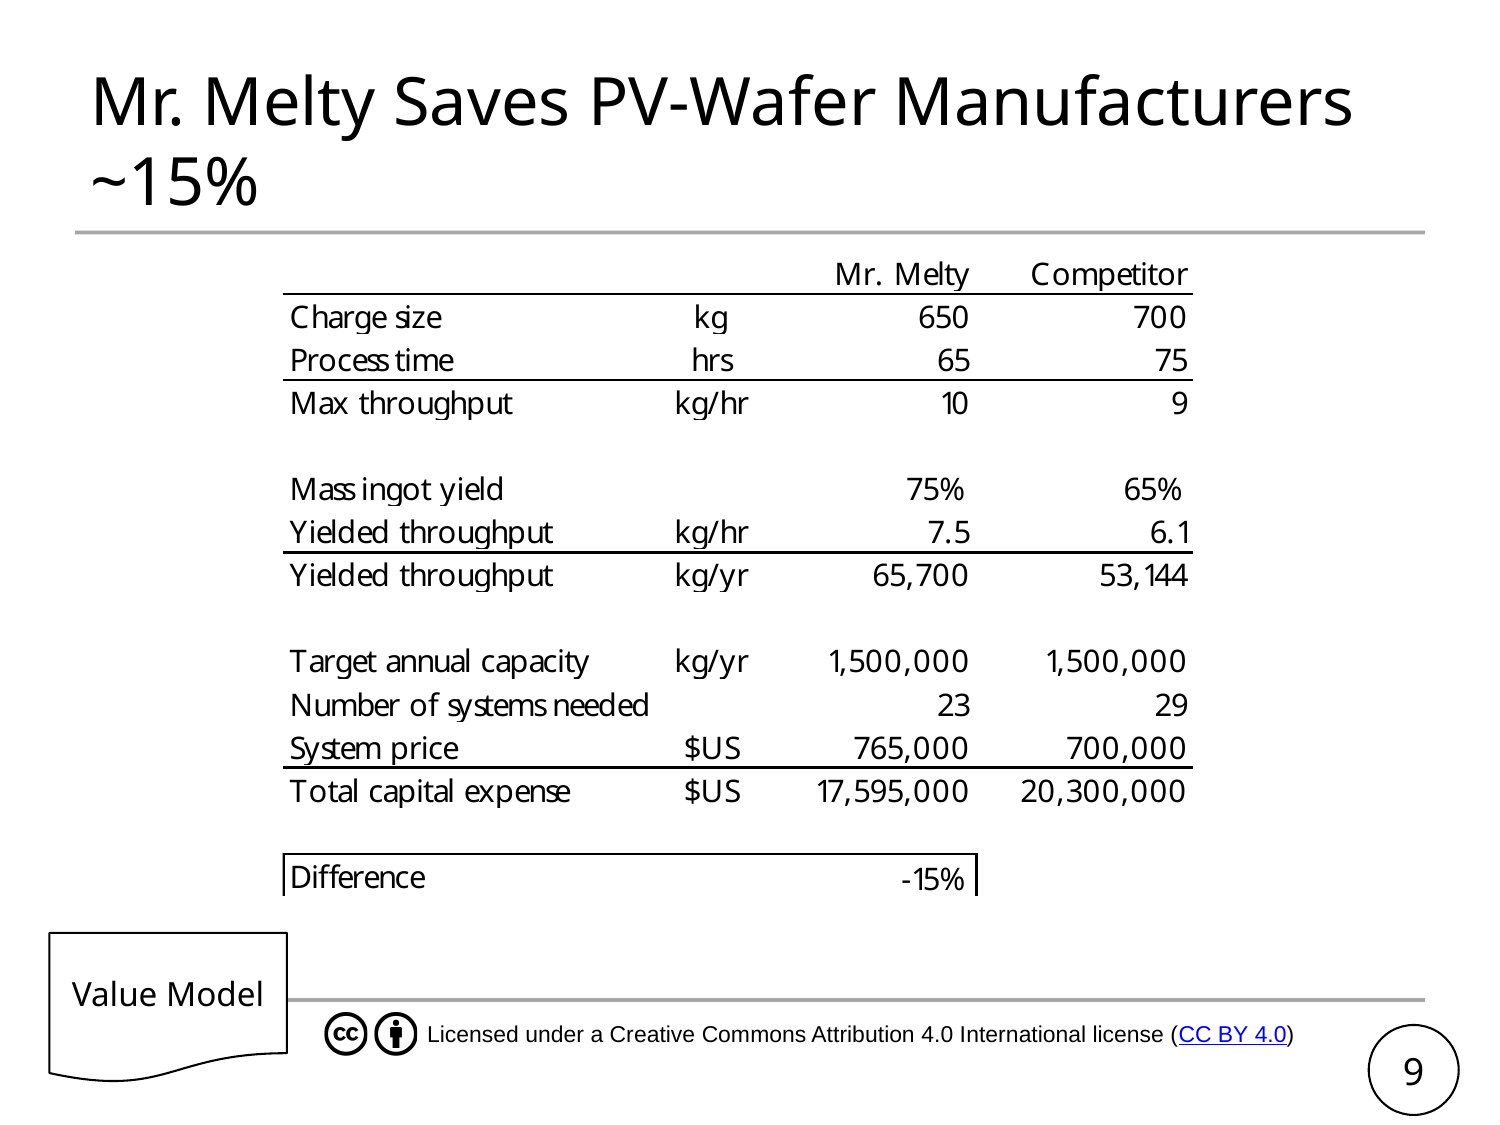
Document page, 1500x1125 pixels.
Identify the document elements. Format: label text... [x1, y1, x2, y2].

text_box 9 [1366, 1022, 1461, 1118]
text_box Licensed under a Creative Commons Attribution 4.0 International license (CC BY 4.0) [419, 1012, 1310, 1055]
picture [282, 249, 1196, 899]
title Mr. Melty Saves PV-Wafer Manufacturers ~15% [75, 45, 1425, 233]
text_box Value Model [47, 930, 290, 1084]
picture [324, 1012, 418, 1056]
